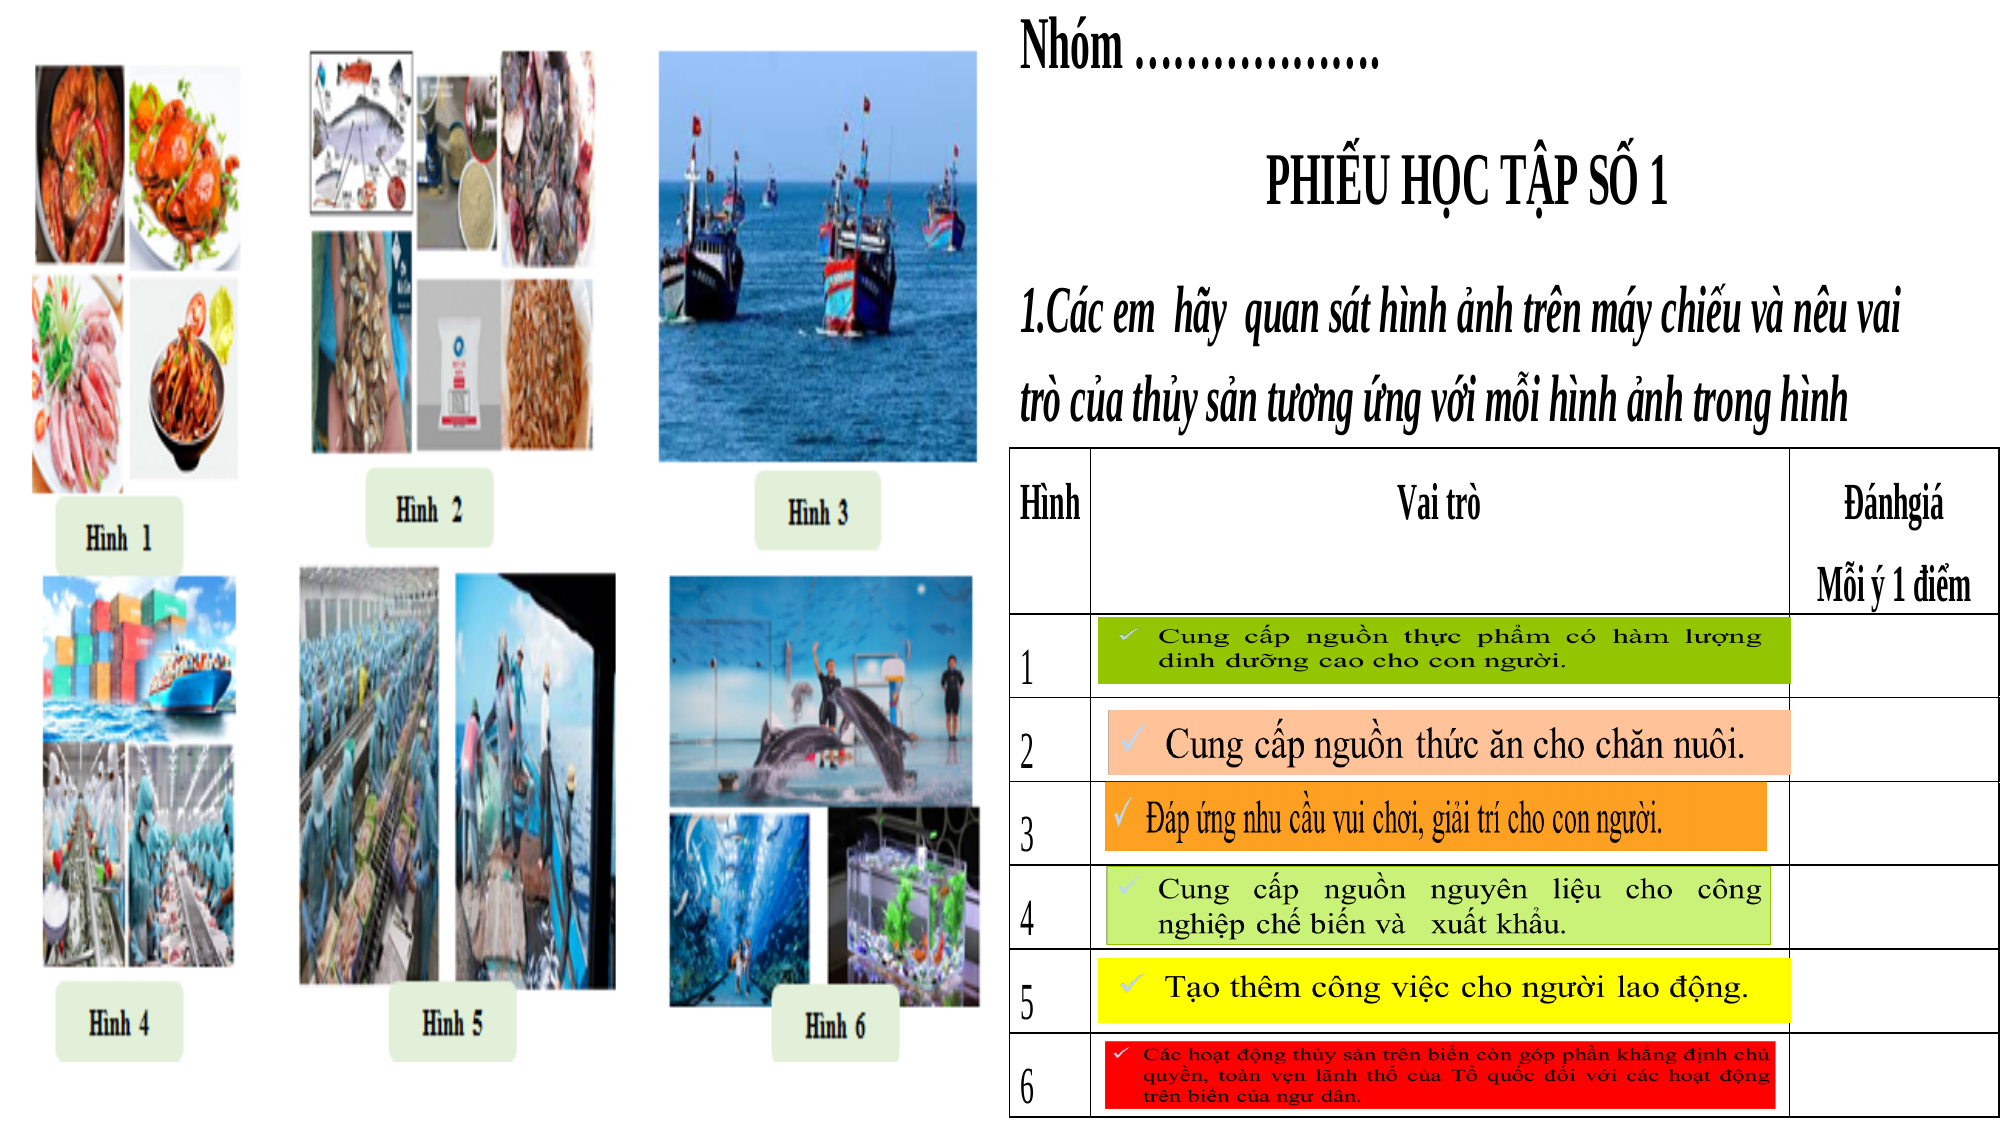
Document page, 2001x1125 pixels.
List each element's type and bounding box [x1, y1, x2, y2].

list [0, 35, 988, 1063]
picture [1008, 0, 2000, 1125]
